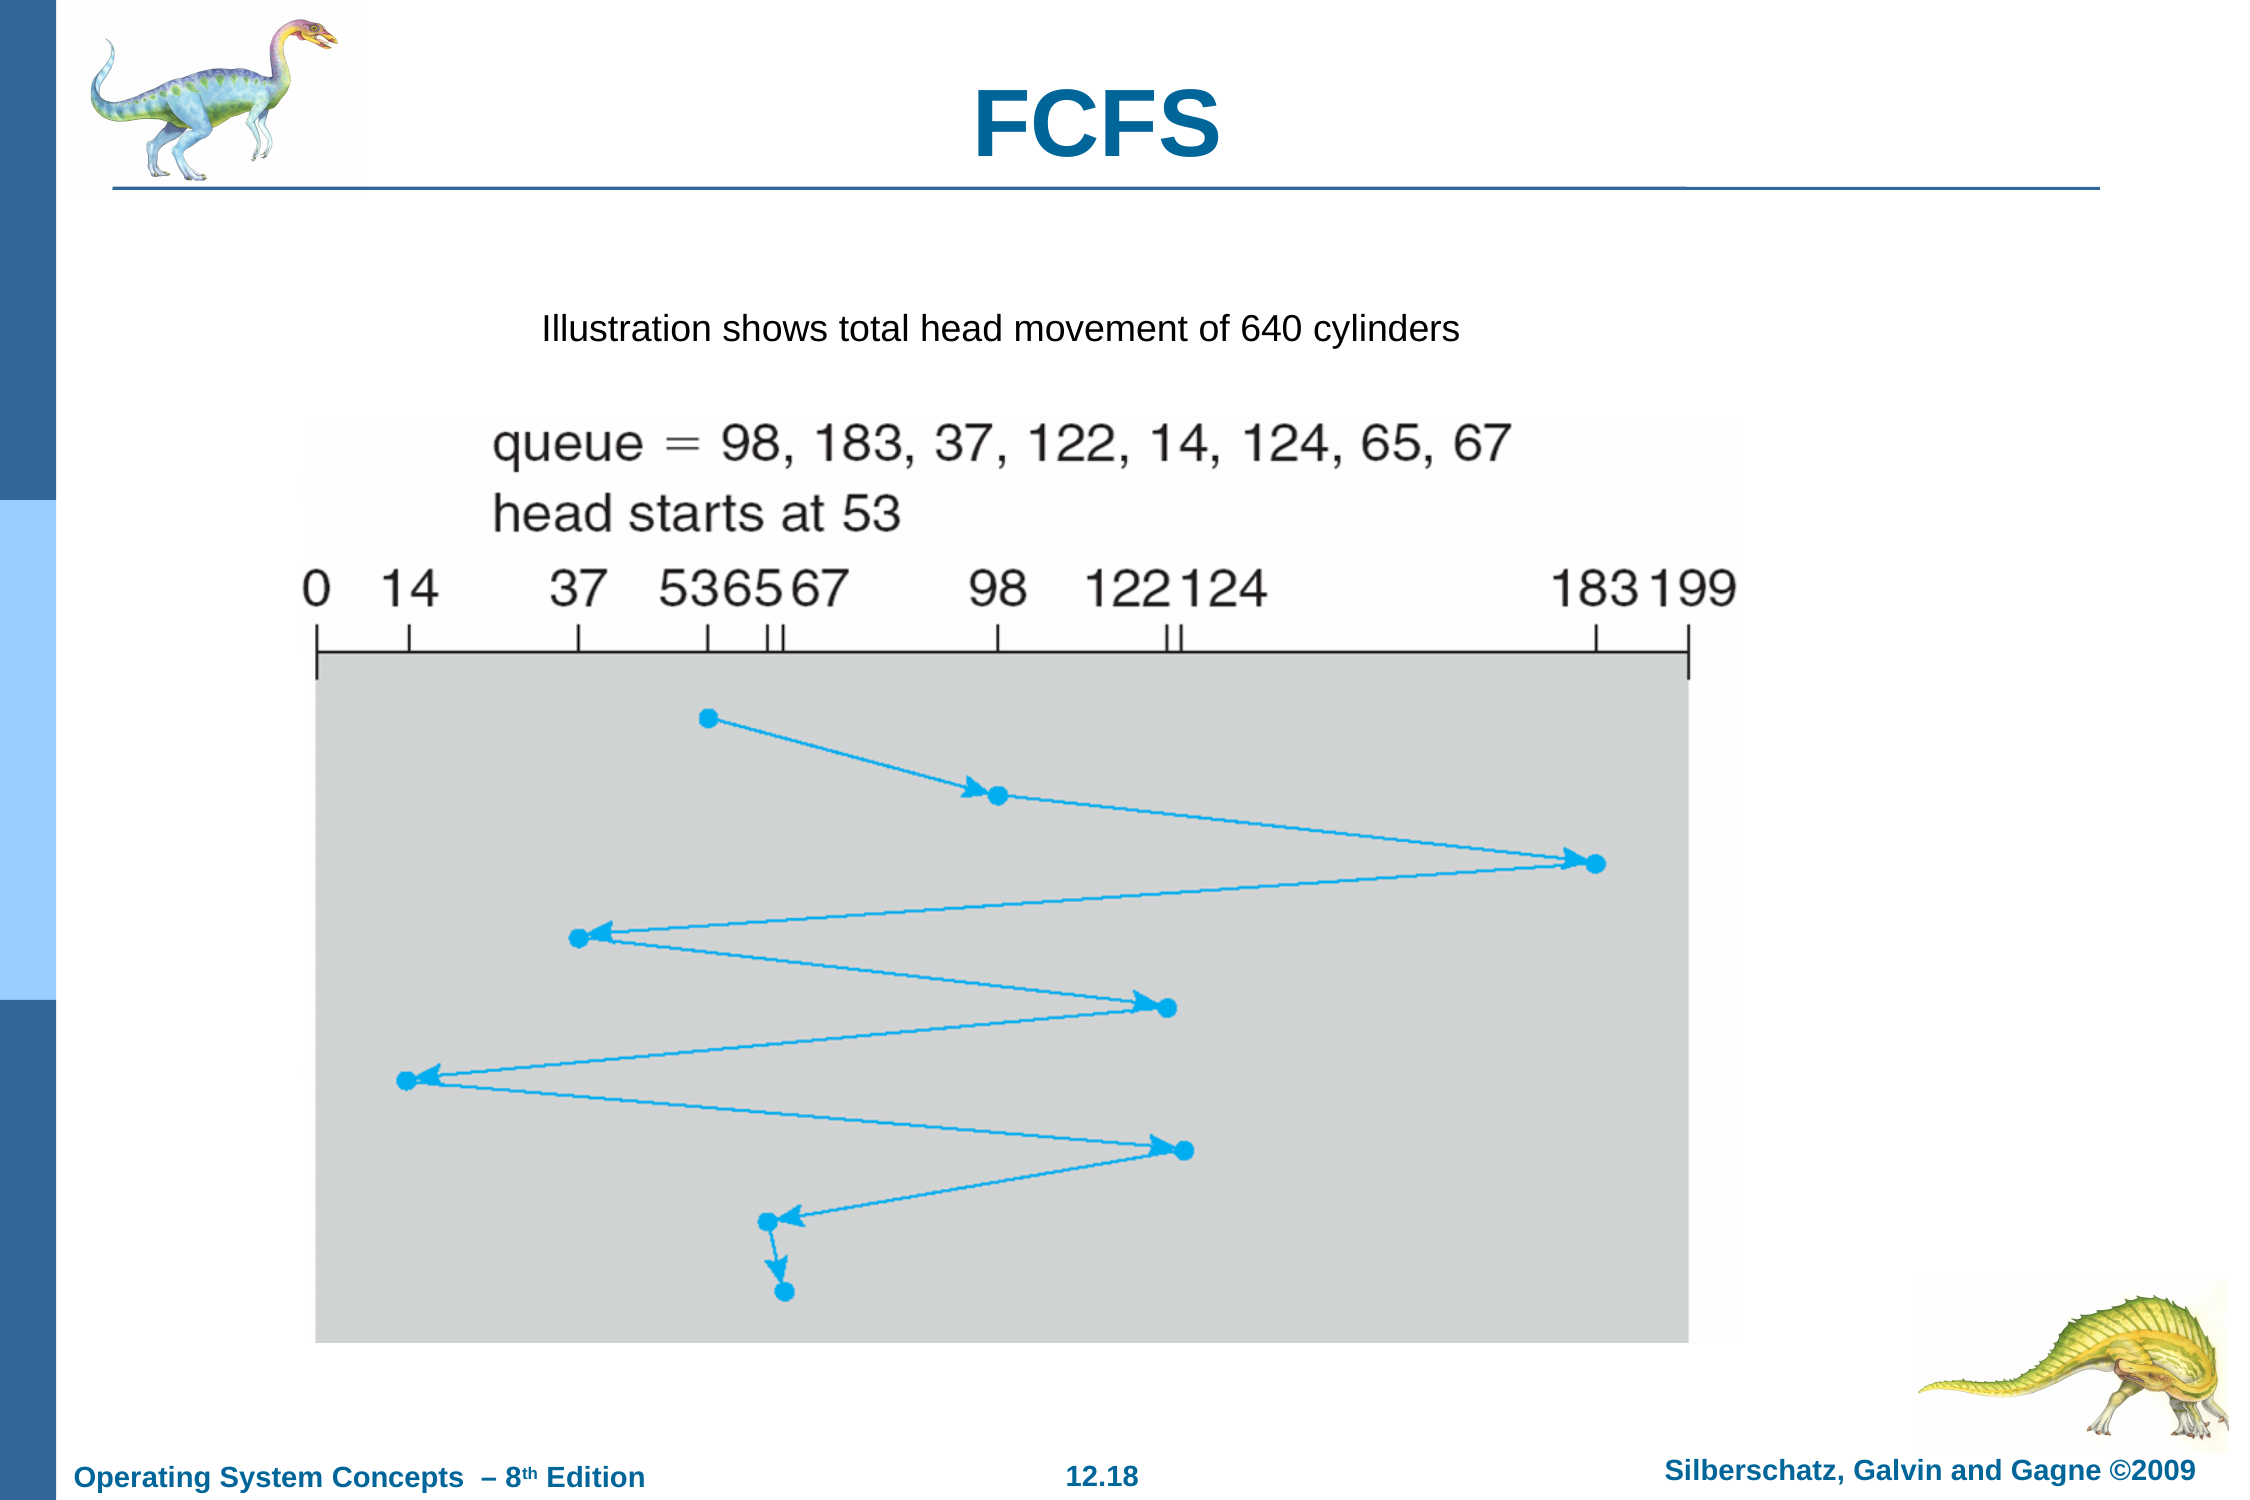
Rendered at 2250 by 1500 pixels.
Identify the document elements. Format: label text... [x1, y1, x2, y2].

text_box Illustration shows total head movement of 640 cylinders [519, 293, 1483, 360]
title FCFS [241, 60, 1953, 187]
picture [70, 0, 365, 199]
picture [300, 416, 1738, 1343]
picture [1913, 1279, 2229, 1453]
